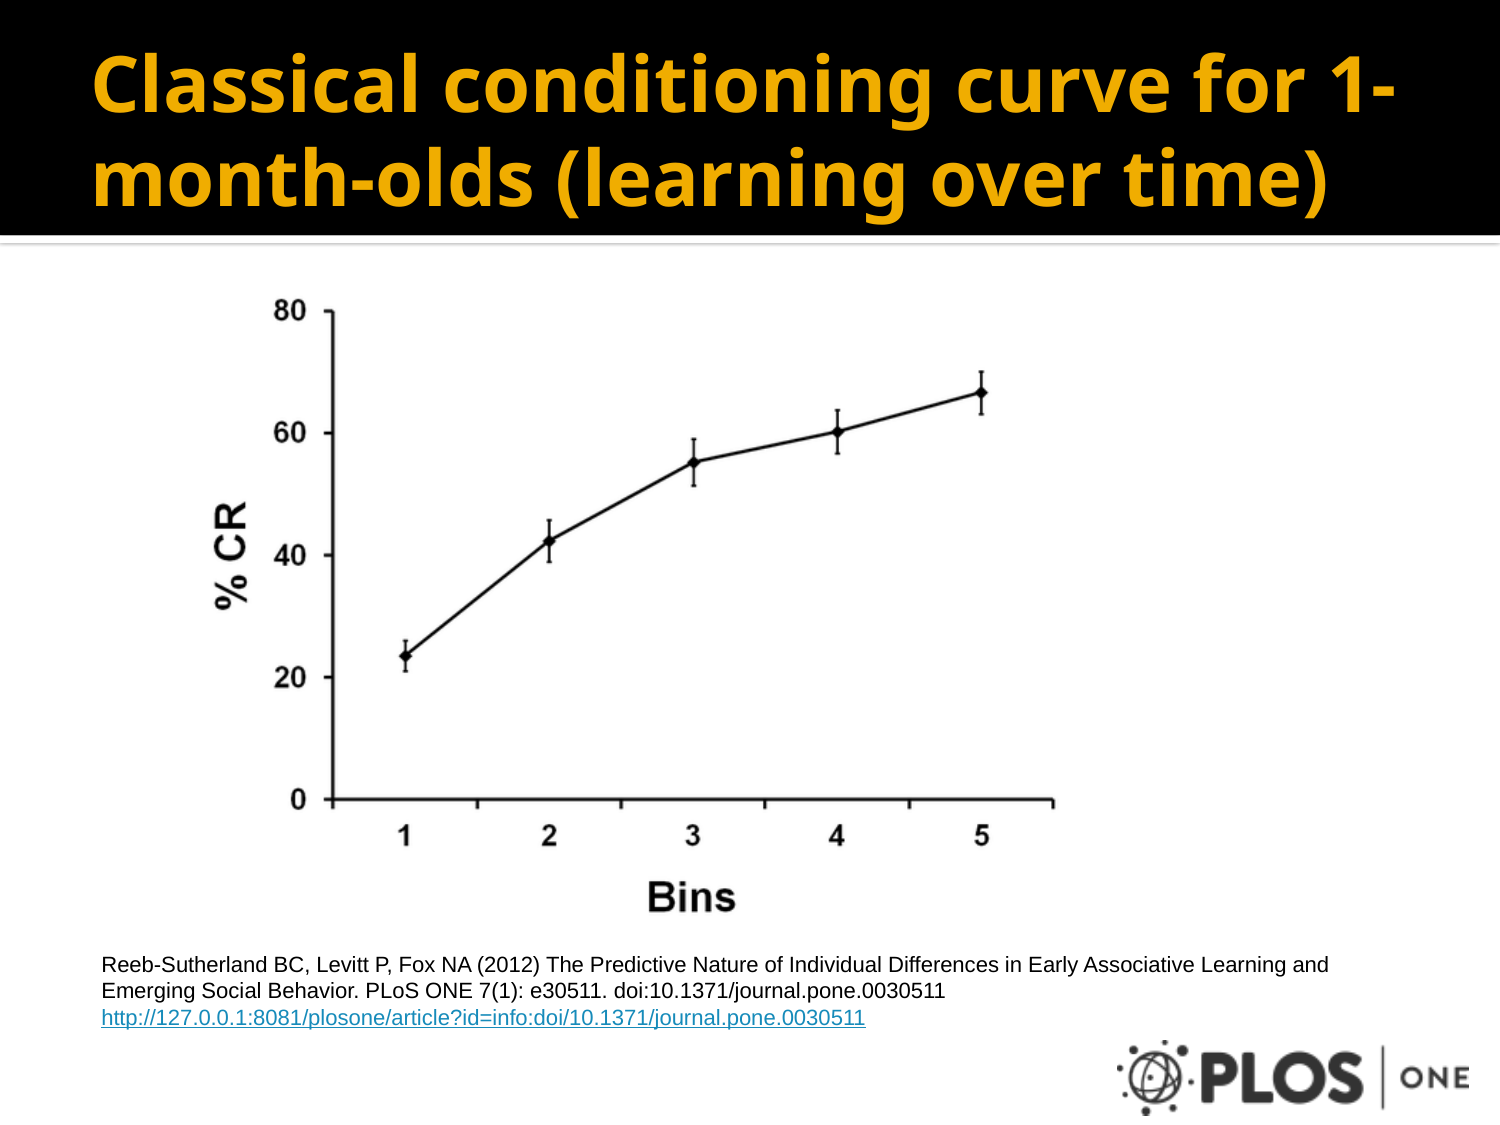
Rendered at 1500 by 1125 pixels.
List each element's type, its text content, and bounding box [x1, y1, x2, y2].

picture [207, 292, 1063, 920]
title Classical conditioning curve for 1-month-olds (learning over time) [75, 25, 1425, 231]
text_box Reeb-Sutherland BC, Levitt P, Fox NA (2012) The Predictive Nature of Individual Differences in Early Associative Learning and Emerging Social Behavior. PLoS ONE 7(1): e30511. doi:10.1371/journal.pone.0030511 http://127.0.0.1:8081/plosone/article?id=info:doi/10.1371/journal.pone.0030511 [86, 942, 1416, 1038]
picture [1117, 1040, 1469, 1116]
